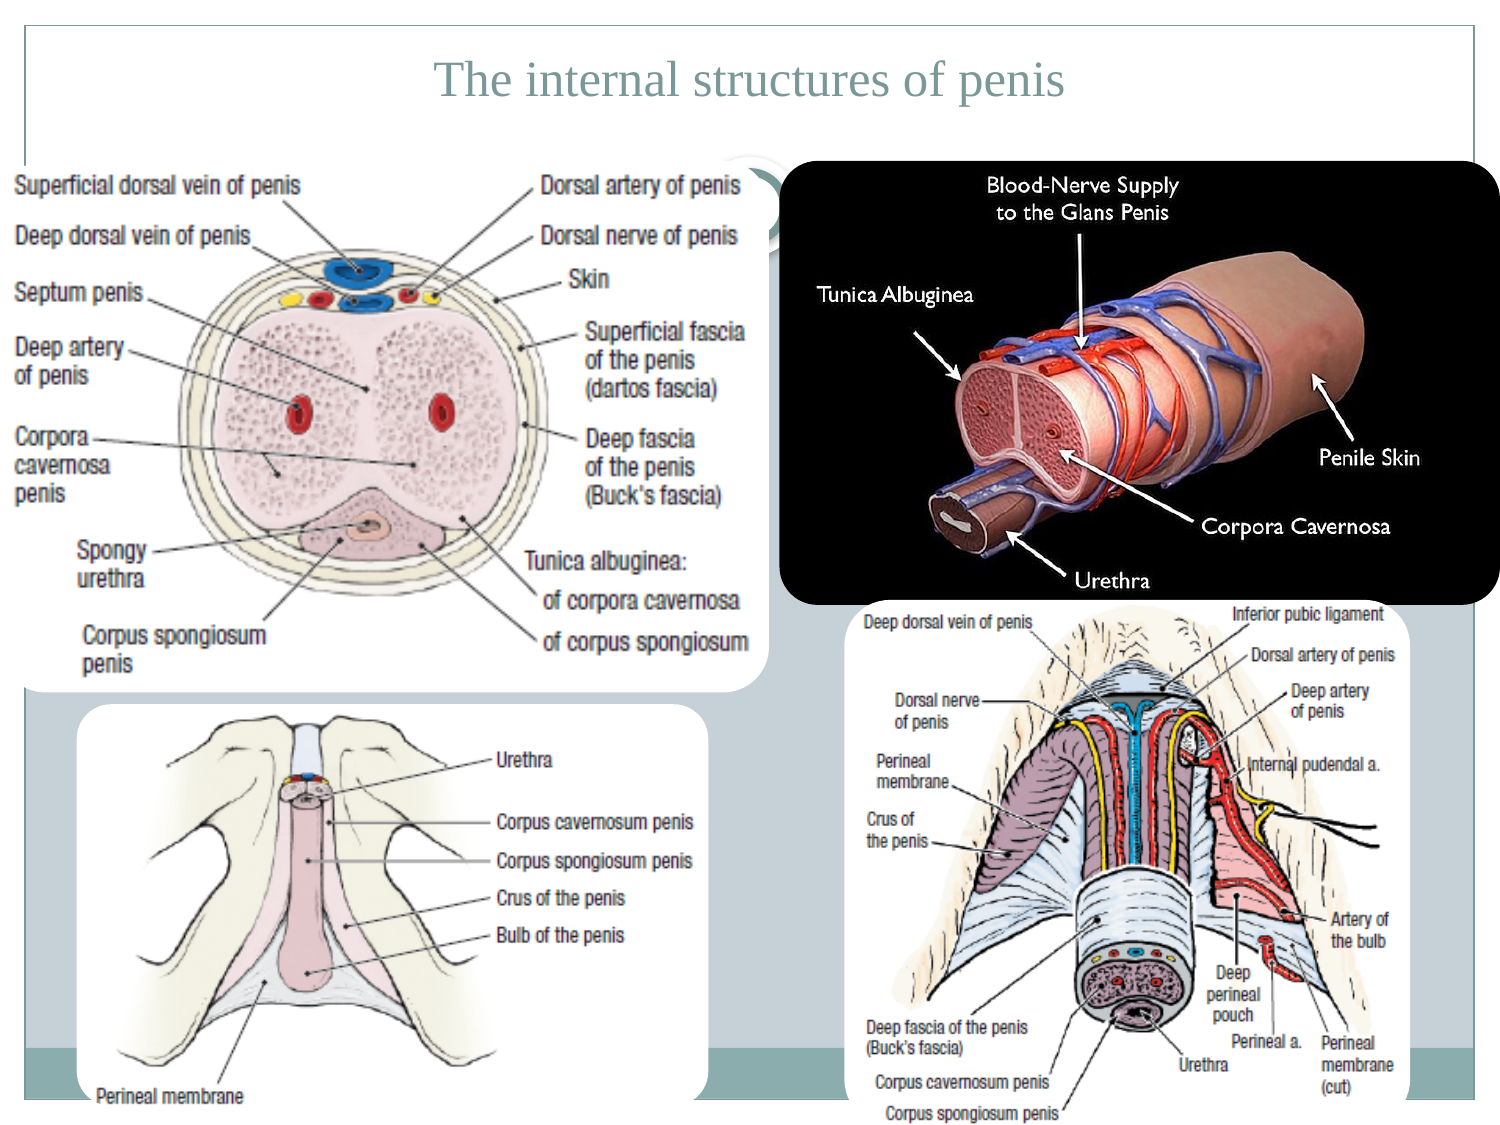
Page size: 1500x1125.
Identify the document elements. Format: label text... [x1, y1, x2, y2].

picture [76, 703, 709, 1107]
picture [779, 160, 1500, 1125]
title The internal structures of penis [49, 37, 1450, 114]
picture [0, 160, 770, 693]
